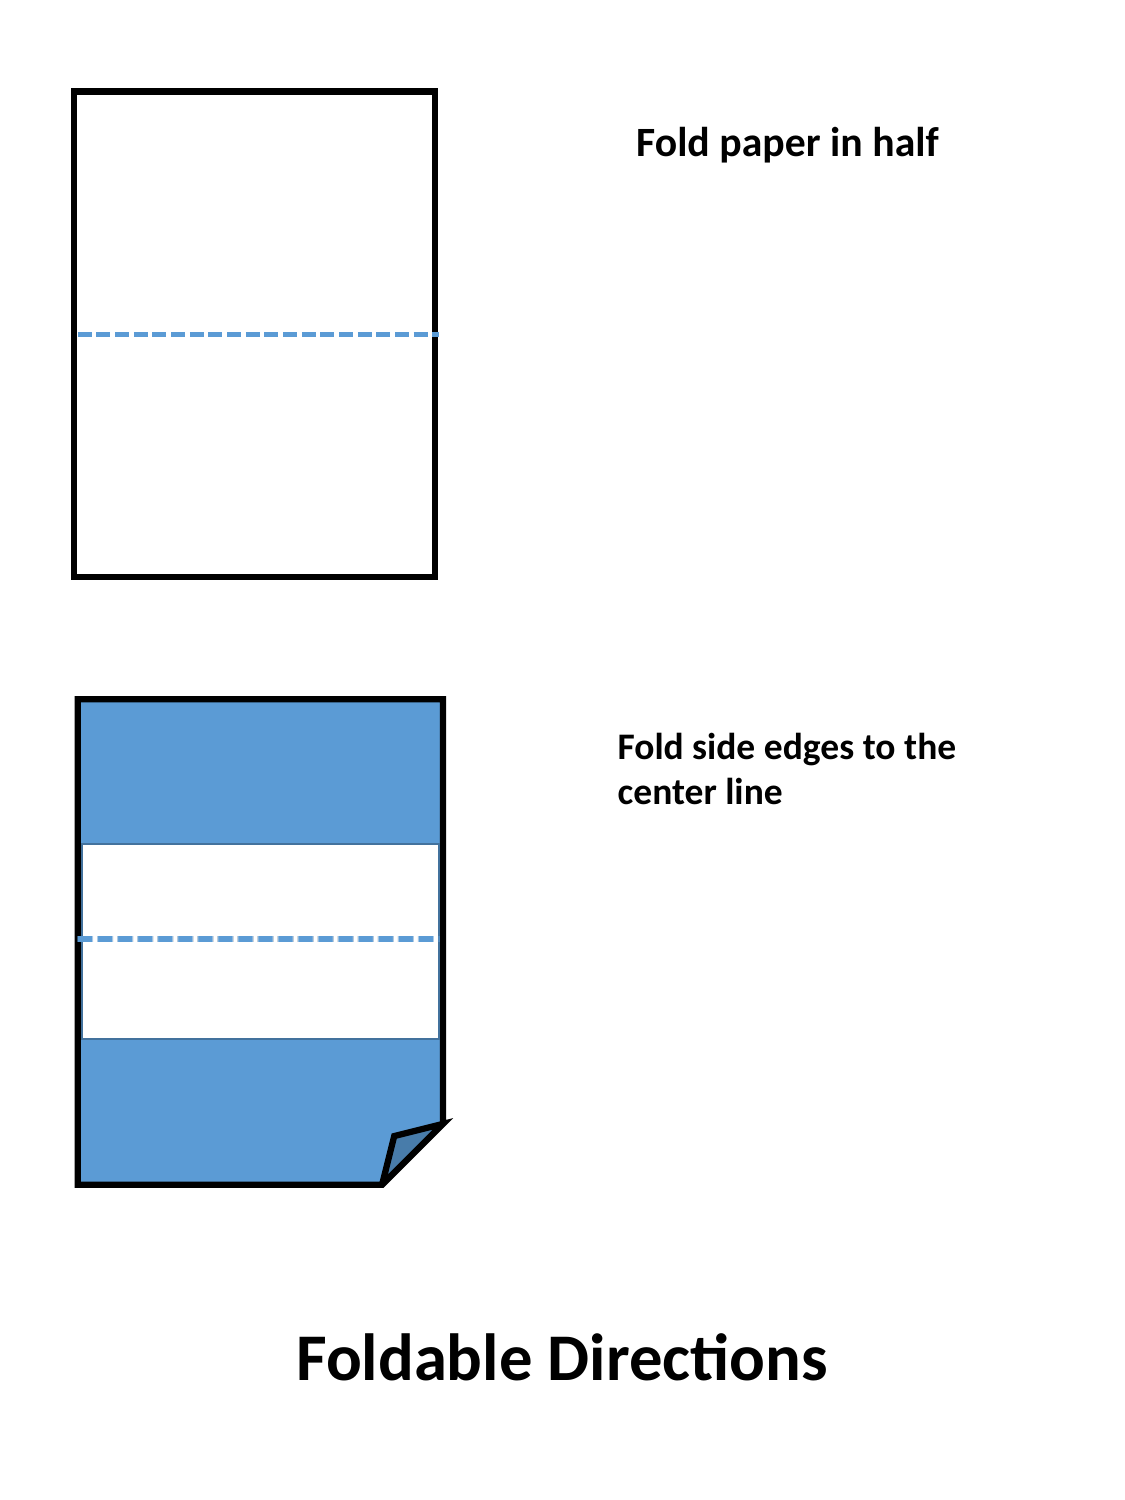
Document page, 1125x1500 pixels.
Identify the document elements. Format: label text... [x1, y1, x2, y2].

text_box Fold side edges to the center line [602, 714, 1023, 910]
picture [77, 936, 443, 942]
text_box Fold paper in half [621, 107, 975, 223]
text_box [73, 91, 436, 578]
text_box Foldable Directions [281, 1306, 844, 1402]
text_box [81, 843, 440, 936]
text_box [81, 942, 440, 1040]
text_box [76, 698, 447, 1186]
